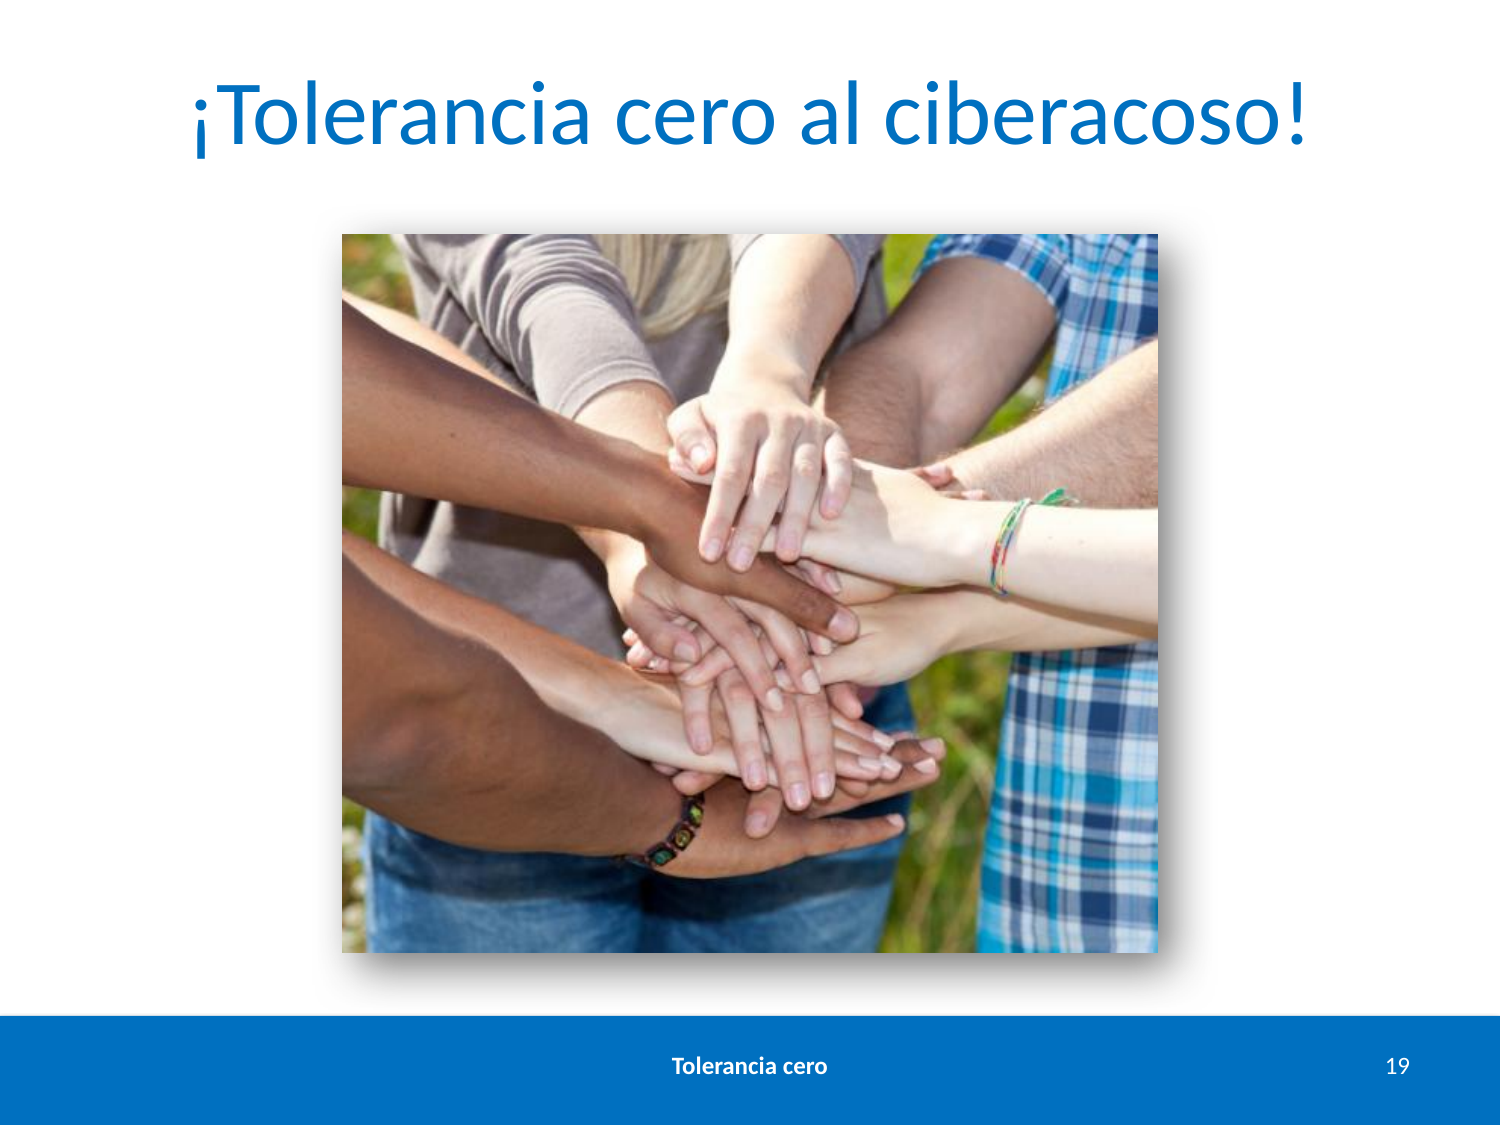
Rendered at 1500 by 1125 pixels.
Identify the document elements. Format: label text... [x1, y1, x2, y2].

slide_number 19 [1074, 1042, 1425, 1103]
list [342, 234, 1158, 953]
title ¡Tolerancia cero al ciberacoso! [75, 45, 1425, 233]
text_box Tolerancia cero [478, 1042, 1022, 1103]
